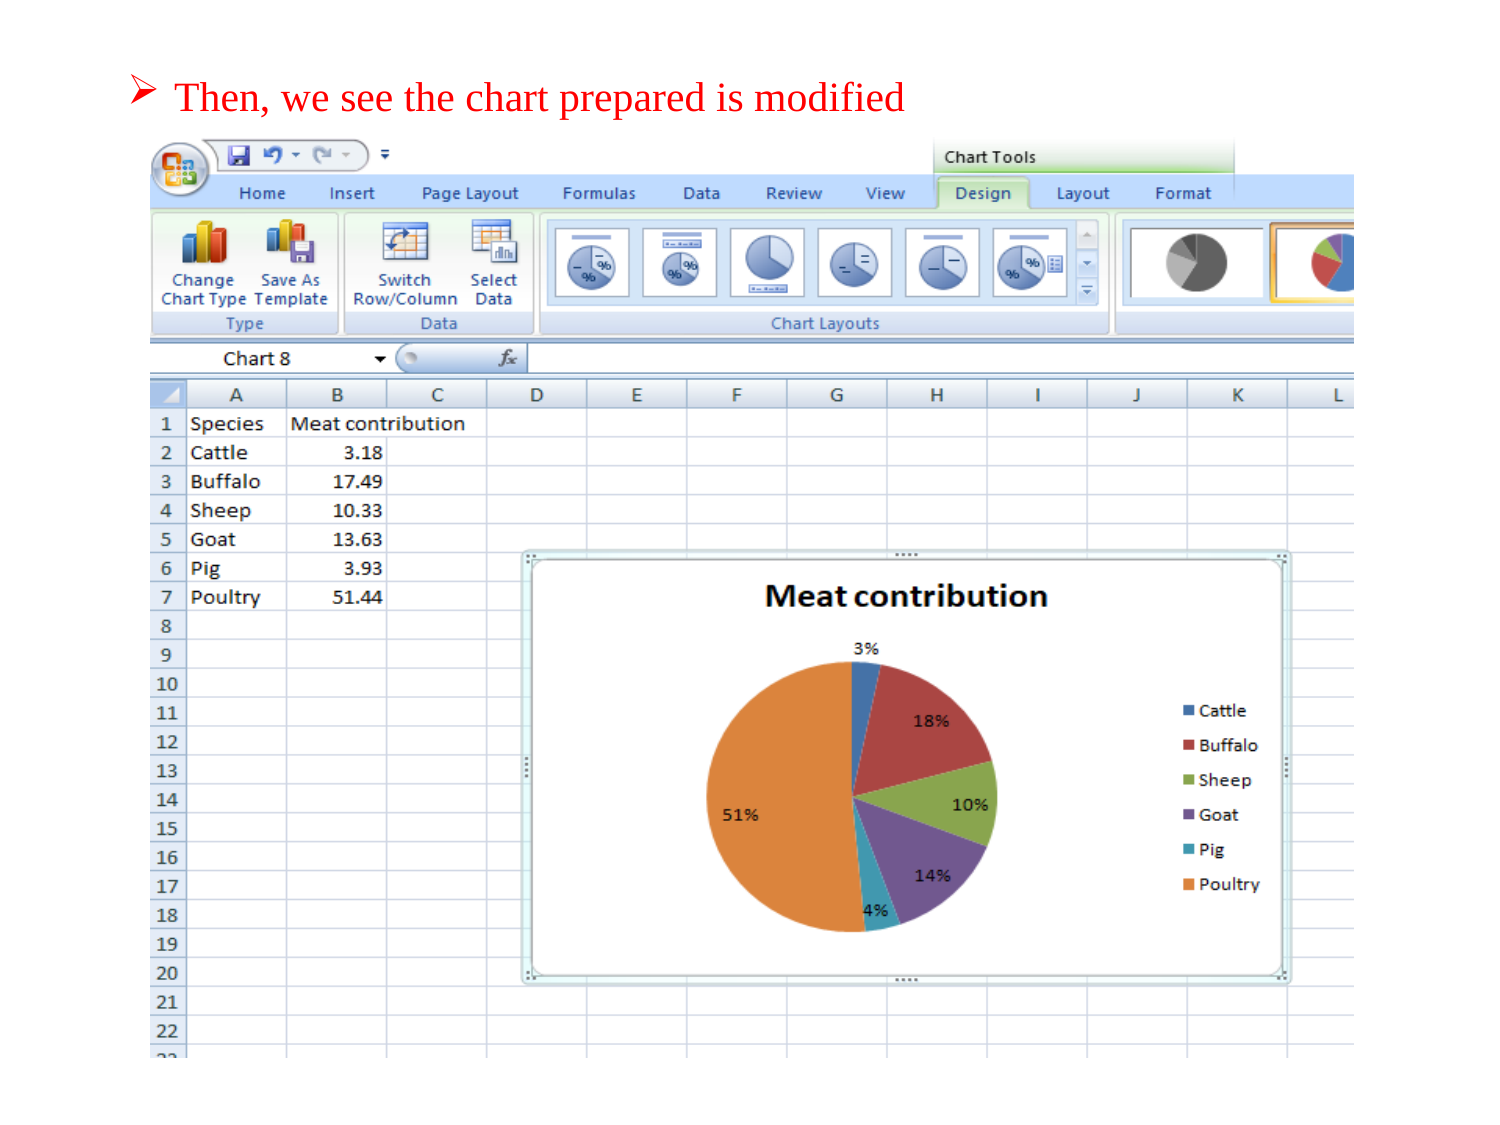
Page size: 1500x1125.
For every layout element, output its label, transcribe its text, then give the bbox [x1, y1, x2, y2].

text_box Then, we see the chart prepared is modified [112, 62, 1425, 1075]
picture [149, 137, 1354, 1059]
